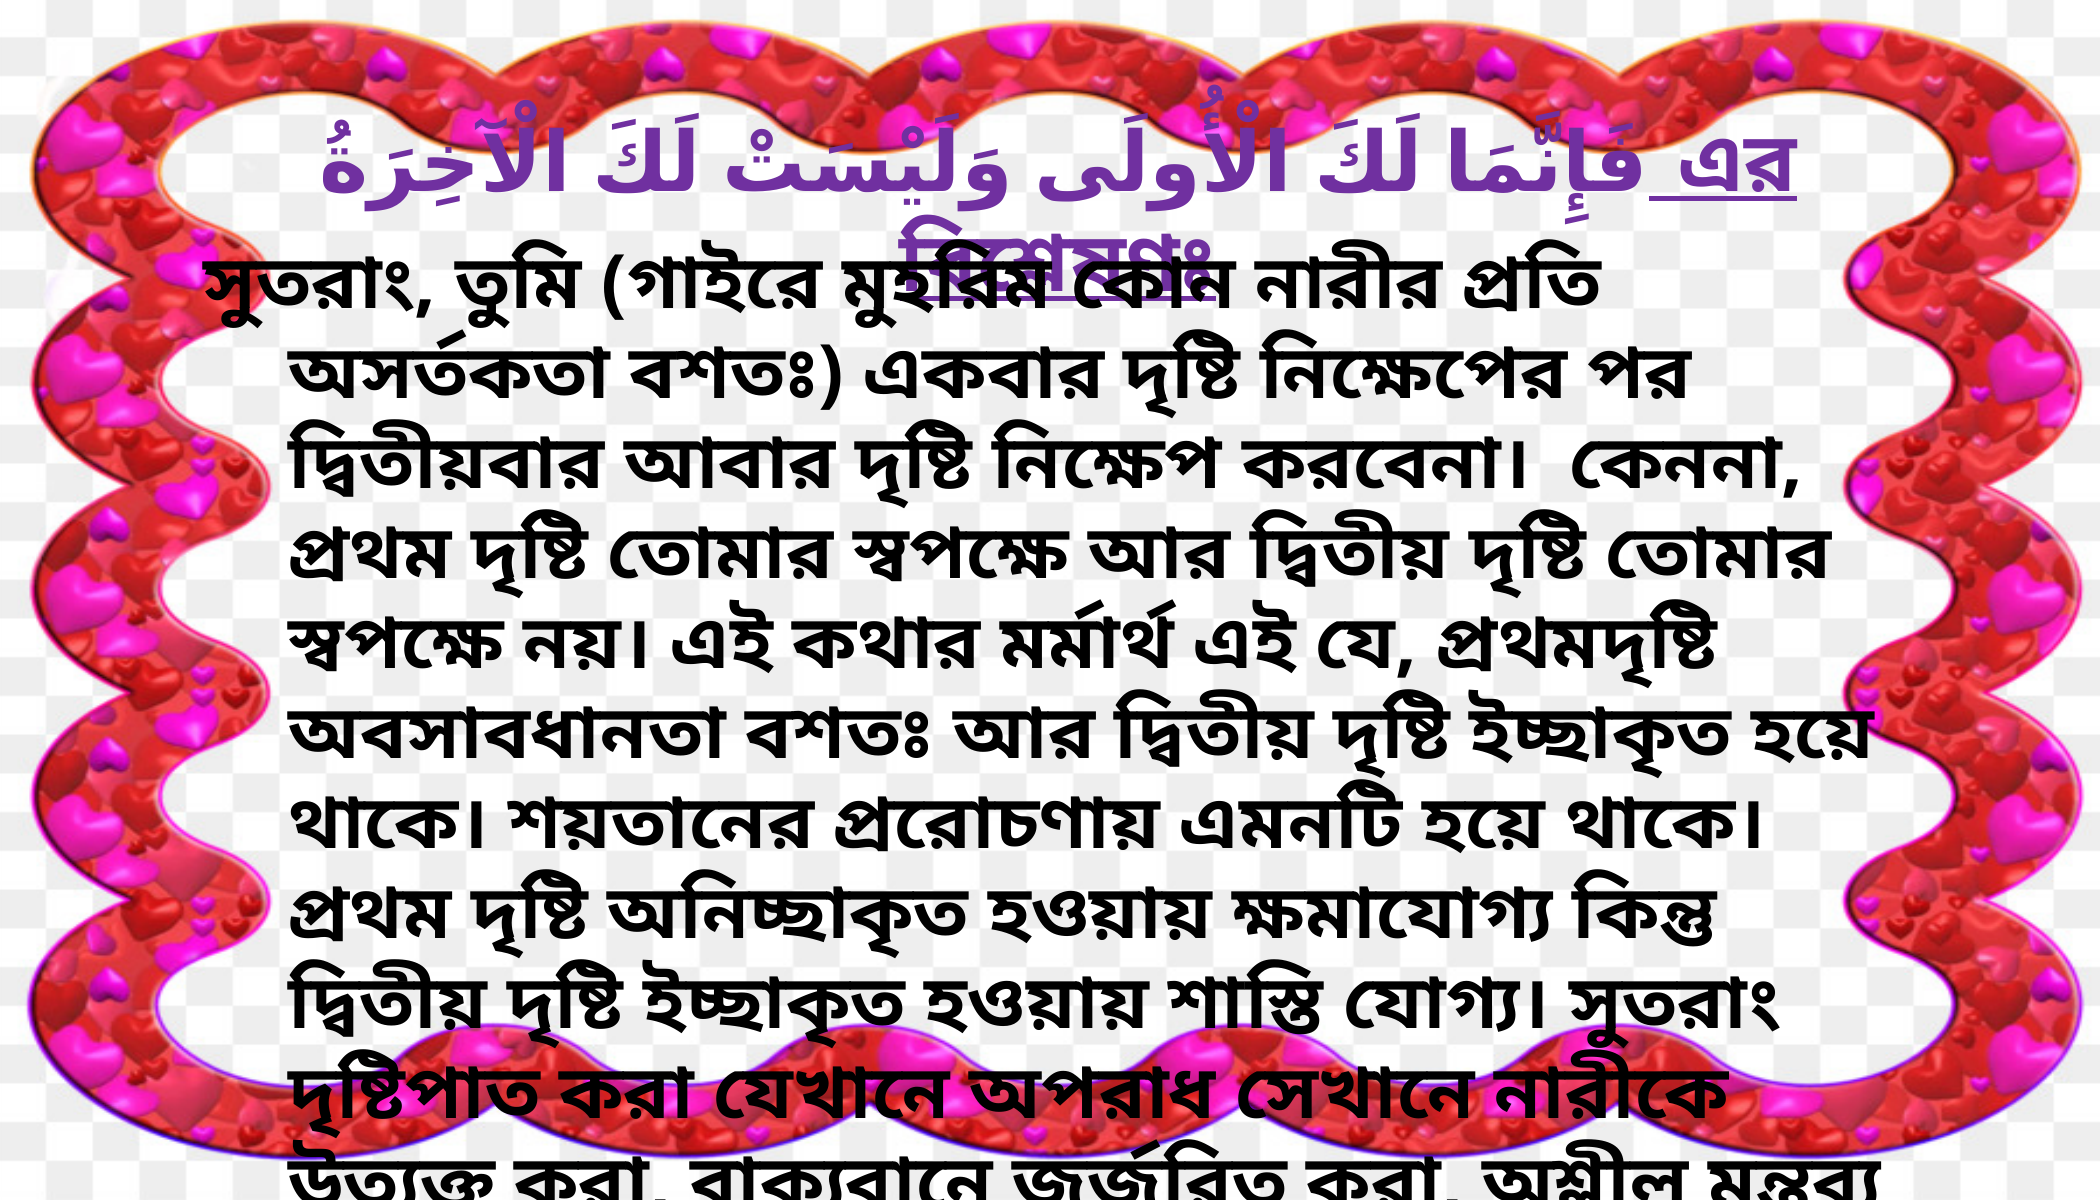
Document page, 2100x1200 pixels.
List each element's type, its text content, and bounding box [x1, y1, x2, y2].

text_box সুতরাং, তুমি (গাইরে মুহরিম কোন নারীর প্রতি অসর্তকতা বশতঃ) একবার দৃষ্টি নিক্ষেপের পর দ্বিতীয়বার আবার দৃষ্টি নিক্ষেপ করবেনা। কেননা, প্রথম দৃষ্টি তোমার স্বপক্ষে আর দ্বিতীয় দৃষ্টি তোমার স্বপক্ষে নয়। এই কথার মর্মার্থ এই যে, প্রথমদৃষ্টি অবসাবধানতা বশতঃ আর দ্বিতীয় দৃষ্টি ইচ্ছাকৃত হয়ে থাকে। শয়তানের প্ররোচণায় এমনটি হয়ে থাকে। প্রথম দৃষ্টি অনিচ্ছাকৃত হওয়ায় ক্ষমাযোগ্য কিন্তু দ্বিতীয় দৃষ্টি ইচ্ছাকৃত হওয়ায় শাস্তি যোগ্য। সুতরাং দৃষ্টিপাত করা যেখানে অপরাধ সেখানে নারীকে উত্যক্ত করা, বাক্যবানে জর্জরিত করা, অশ্লীল মন্তব্য জাতীয় কাজগুলি ইসলামের দৃষ্টিতে কঠোর শাস্তিযোগ্য অপরাধ। [187, 224, 1926, 1200]
text_box فَإِنَّمَا لَكَ الْأُولَى وَلَيْسَتْ لَكَ الْآخِرَةُ এর বিশ্লেষণঃ [225, 99, 1891, 224]
picture [0, 0, 2100, 1200]
